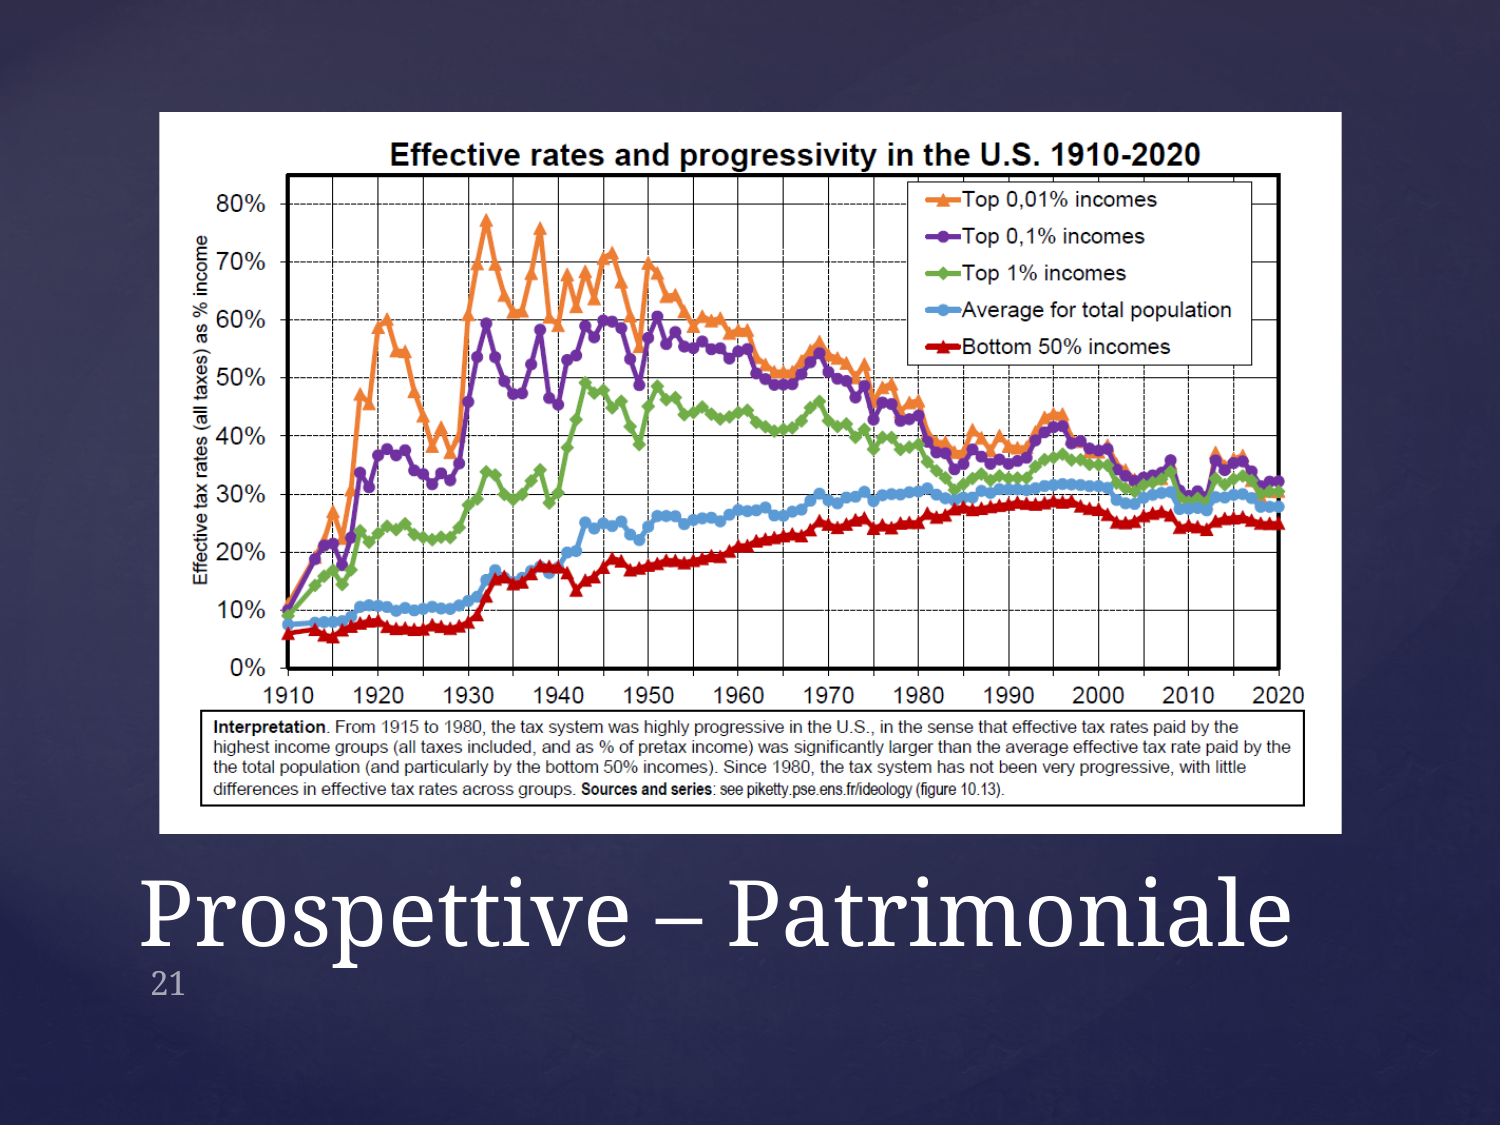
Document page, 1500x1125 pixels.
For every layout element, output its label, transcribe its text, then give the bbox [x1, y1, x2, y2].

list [158, 111, 1343, 835]
slide_number 21 [135, 958, 485, 1009]
title Prospettive – Patrimoniale [123, 822, 1362, 973]
